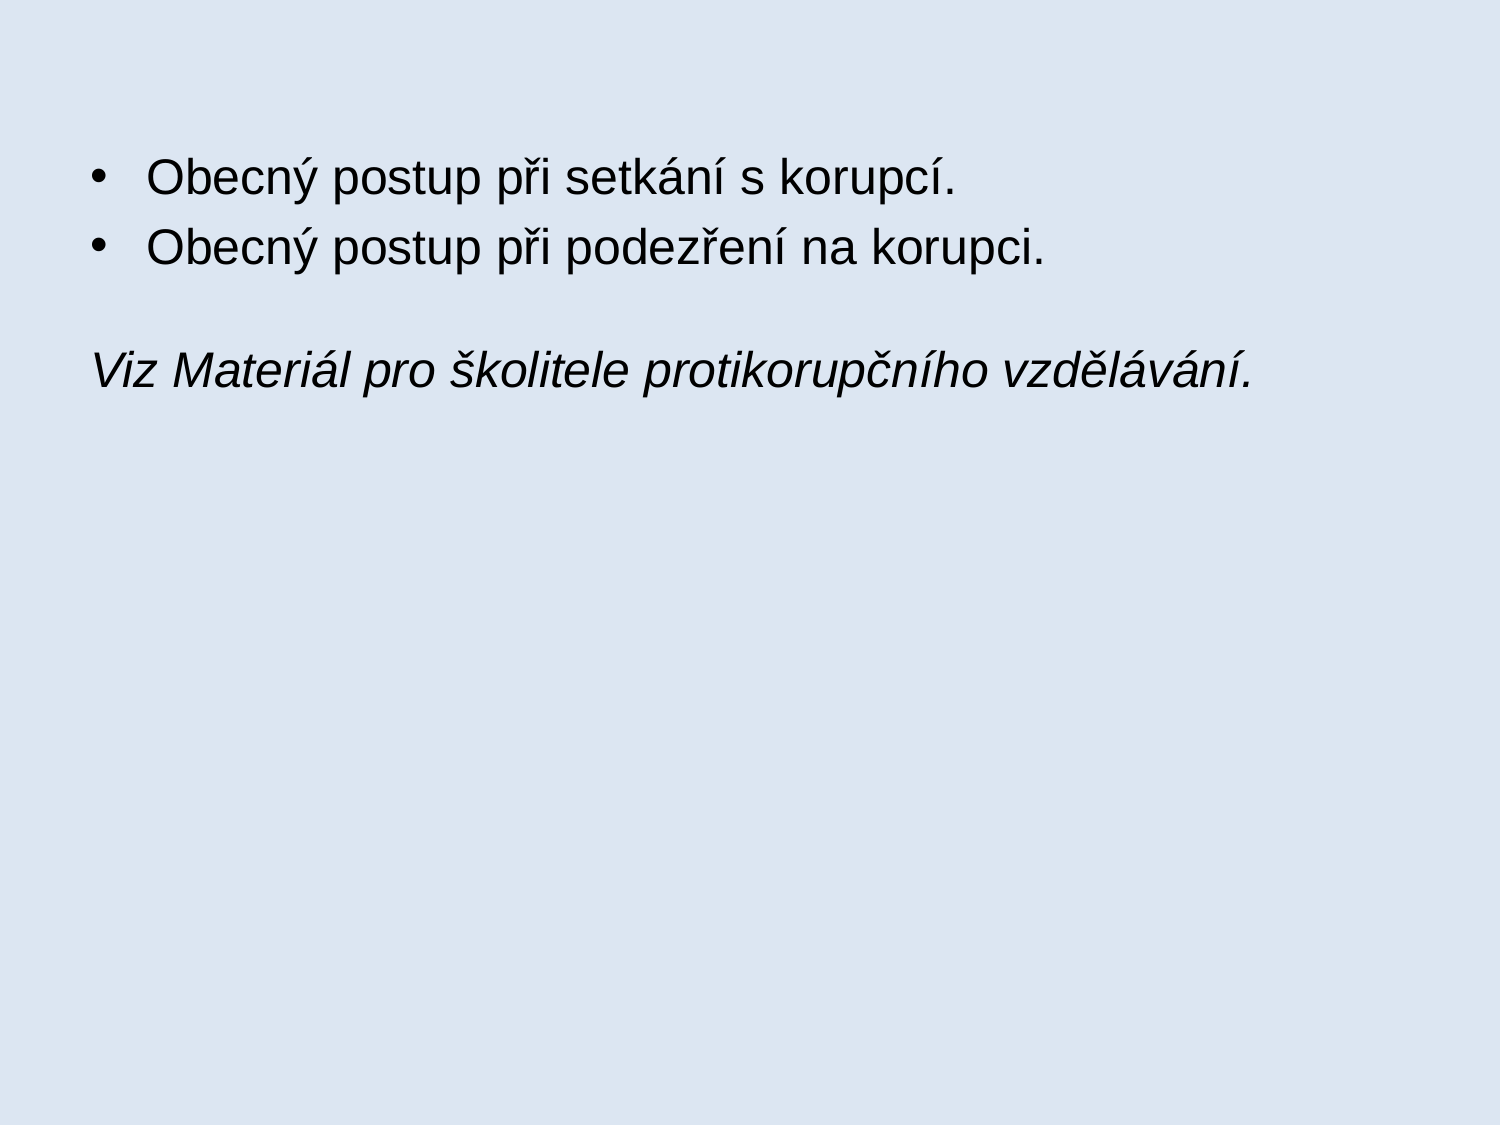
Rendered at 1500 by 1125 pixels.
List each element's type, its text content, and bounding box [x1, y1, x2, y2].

list Obecný postup při setkání s korupcí. Obecný postup při podezření na korupci. Viz Materiál pro školitele protikorupčního vzdělávání. [75, 137, 1425, 1005]
